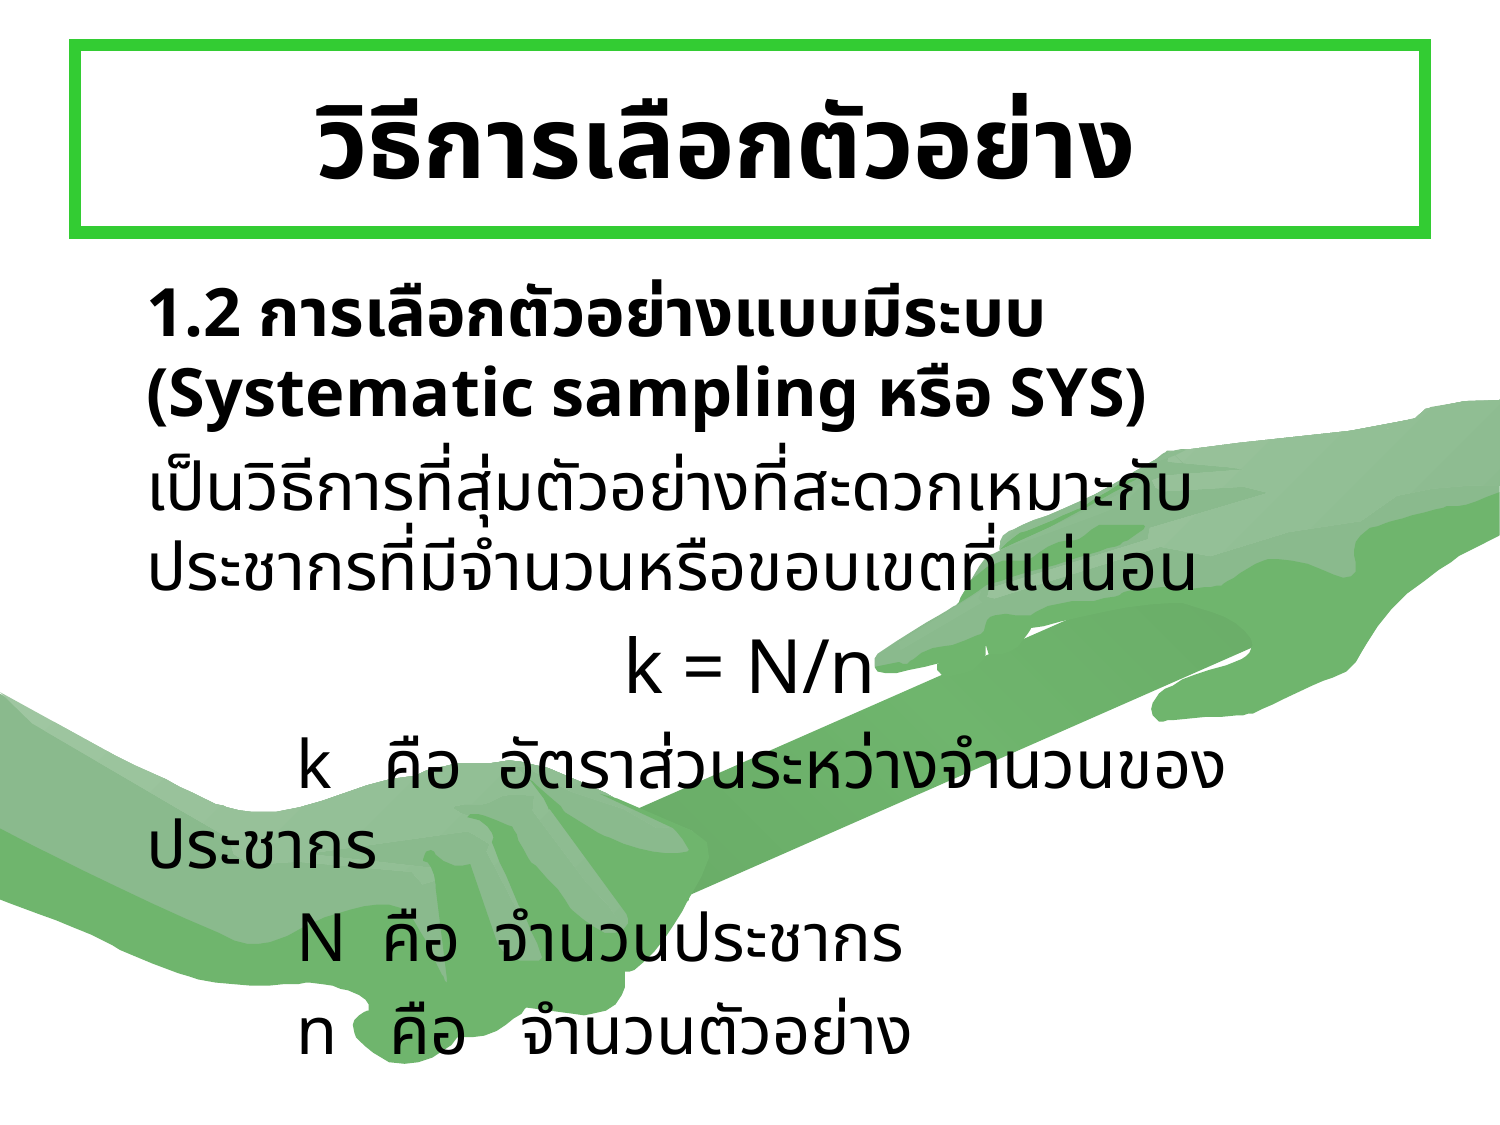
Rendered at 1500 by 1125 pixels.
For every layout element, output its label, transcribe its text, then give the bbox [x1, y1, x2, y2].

list 1.2 การเลือกตัวอย่างแบบมีระบบ (Systematic sampling หรือ SYS) เป็นวิธีการที่สุ่มตัวอย่างที่สะดวกเหมาะกับประชากรที่มีจำนวนหรือขอบเขตที่แน่นอน k = N/n k คือ อัตราส่วนระหว่างจำนวนของประชากร N คือ จำนวนประชากร n คือ จำนวนตัวอย่าง [74, 262, 1426, 1001]
title วิธีการเลือกตัวอย่าง [74, 44, 1426, 233]
